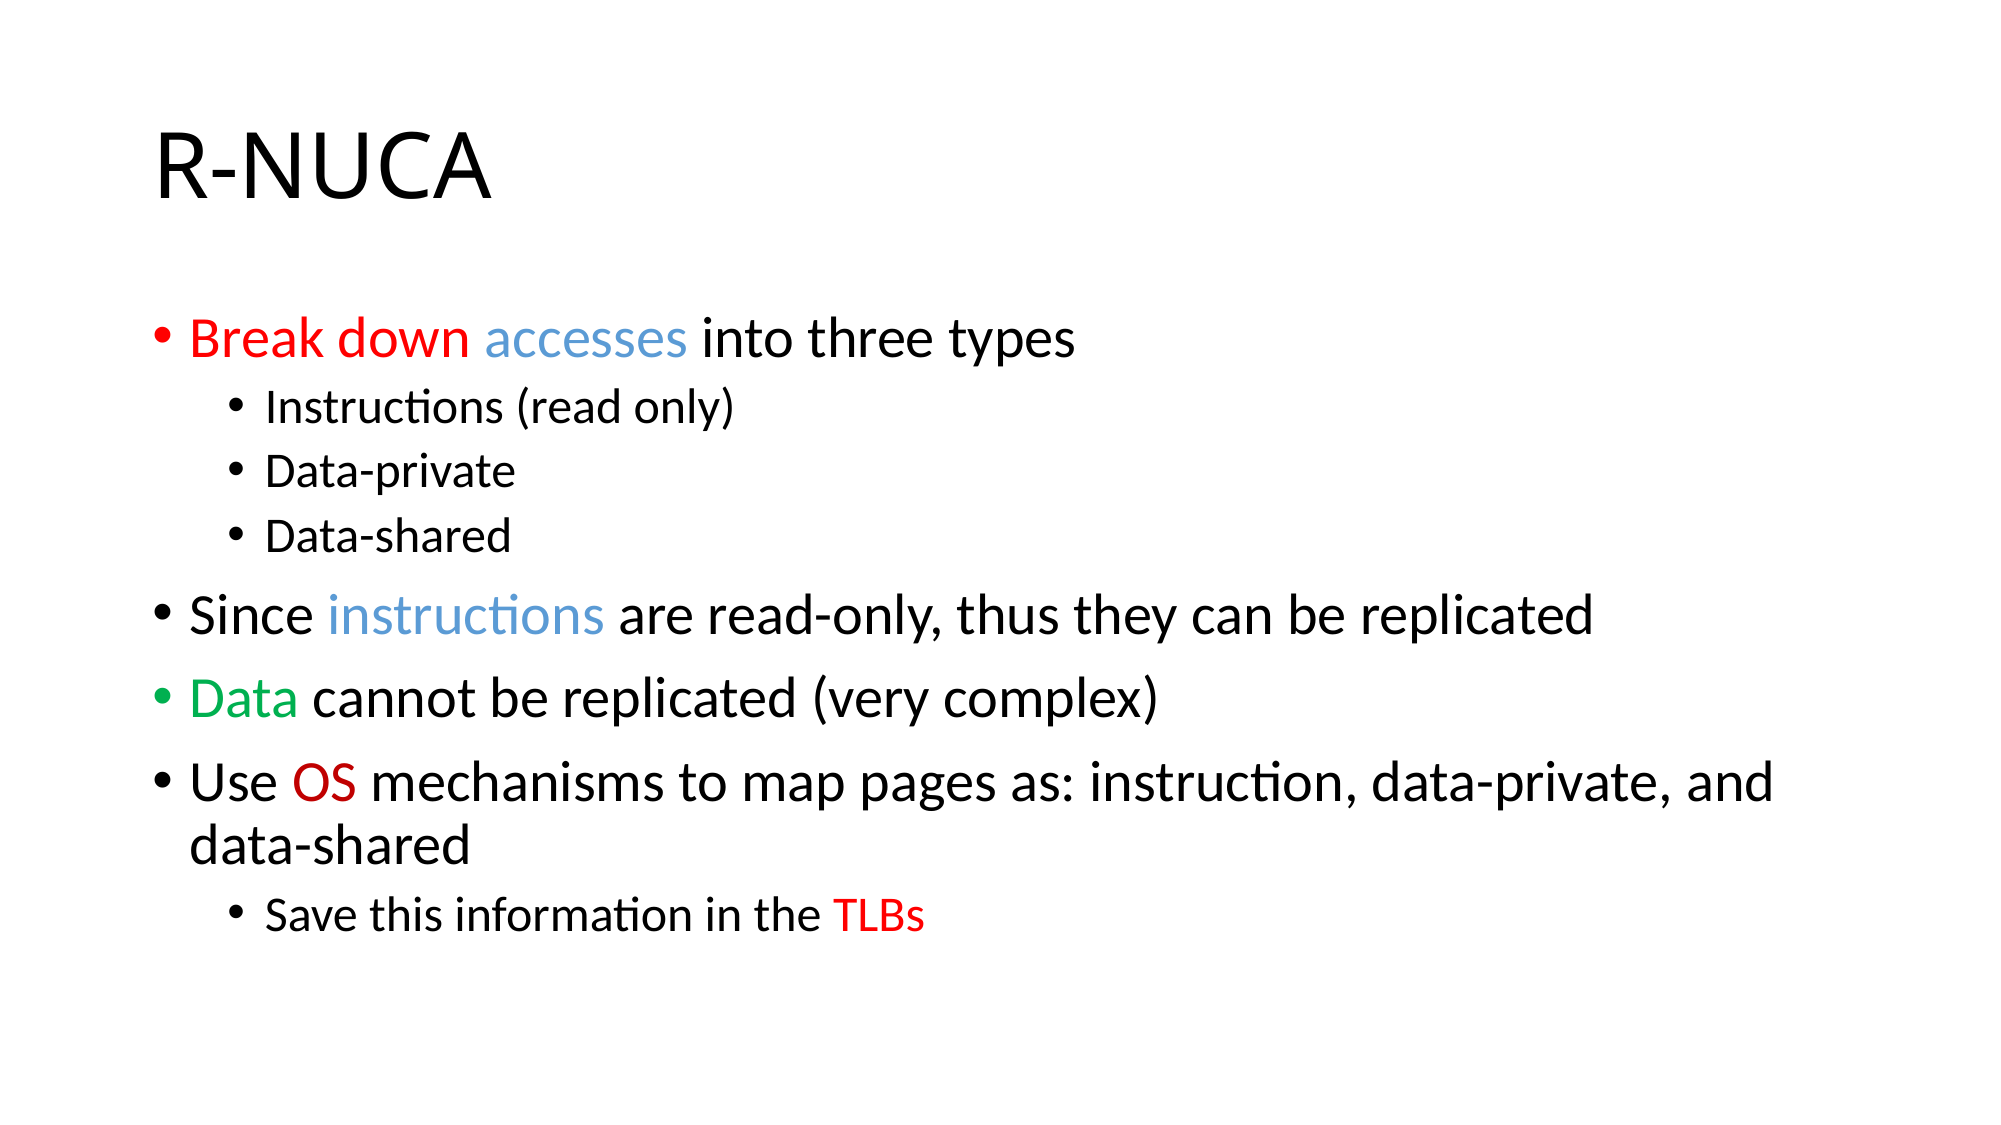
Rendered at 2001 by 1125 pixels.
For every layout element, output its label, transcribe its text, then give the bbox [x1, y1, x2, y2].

title R-NUCA [137, 59, 1863, 278]
list Break down accesses into three types Instructions (read only) Data-private Data-shared Since instructions are read-only, thus they can be replicated Data cannot be replicated (very complex) Use OS mechanisms to map pages as: instruction, data-private, and data-shared Save this information in the TLBs [137, 299, 1863, 1014]
